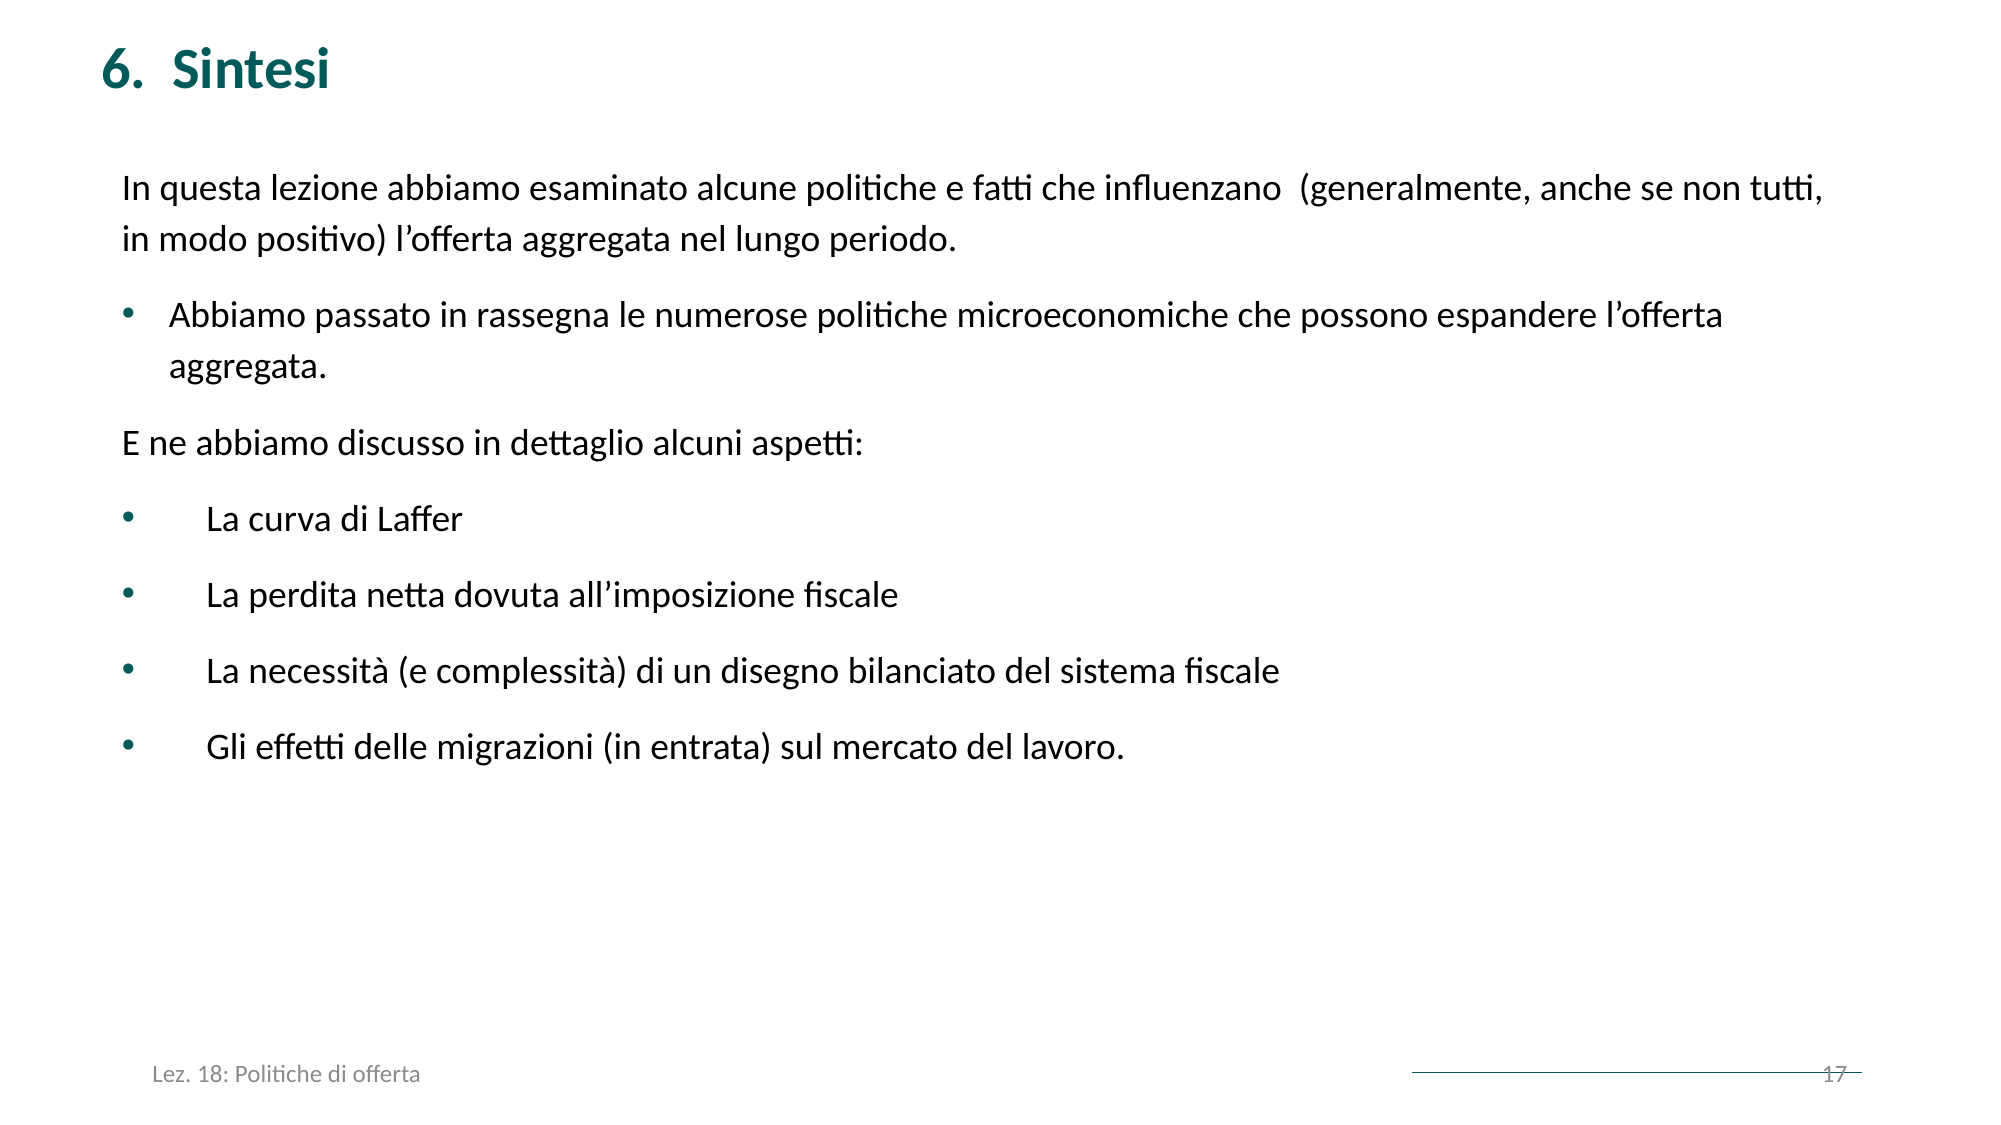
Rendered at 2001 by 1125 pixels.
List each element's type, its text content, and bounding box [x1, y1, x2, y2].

slide_number 17 [1412, 1042, 1863, 1103]
text_box In questa lezione abbiamo esaminato alcune politiche e fatti che influenzano (generalmente, anche se non tutti, in modo positivo) l’offerta aggregata nel lungo periodo. Abbiamo passato in rassegna le numerose politiche microeconomiche che possono espandere l’offerta aggregata. E ne abbiamo discusso in dettaglio alcuni aspetti: La curva di Laffer La perdita netta dovuta all’imposizione fiscale La necessità (e complessità) di un disegno bilanciato del sistema fiscale Gli effetti delle migrazioni (in entrata) sul mercato del lavoro. [107, 148, 1863, 775]
text_box 6. Sintesi [86, 22, 1162, 108]
footer Lez. 18: Politiche di offerta [137, 1042, 659, 1103]
